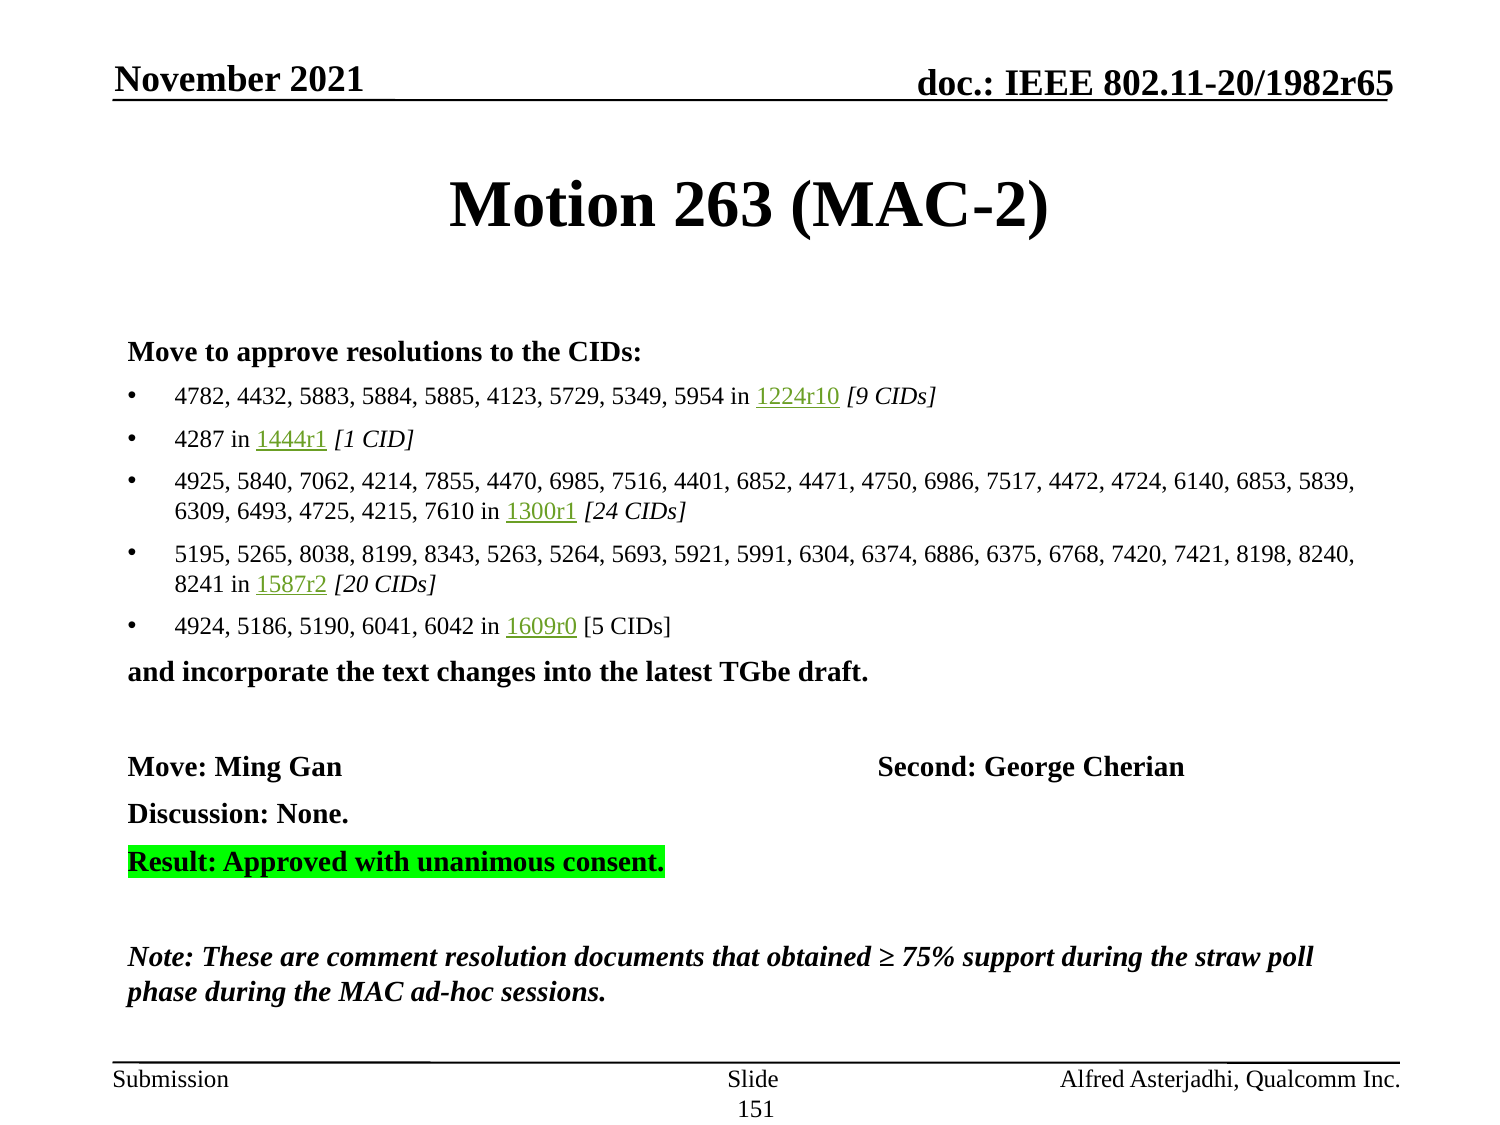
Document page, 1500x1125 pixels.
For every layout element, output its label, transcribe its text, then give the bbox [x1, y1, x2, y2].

slide_number Slide 151 [712, 1061, 800, 1123]
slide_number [114, 54, 423, 100]
footer Alfred Asterjadhi, Qualcomm Inc. [878, 1061, 1402, 1093]
title Motion 263 (MAC-2) [112, 112, 1388, 288]
list Move to approve resolutions to the CIDs: 4782, 4432, 5883, 5884, 5885, 4123, 5729, 5349, 5954 in 1224r10 [9 CIDs] 4287 in 1444r1 [1 CID] 4925, 5840, 7062, 4214, 7855, 4470, 6985, 7516, 4401, 6852, 4471, 4750, 6986, 7517, 4472, 4724, 6140, 6853, 5839, 6309, 6493, 4725, 4215, 7610 in 1300r1 [24 CIDs] 5195, 5265, 8038, 8199, 8343, 5263, 5264, 5693, 5921, 5991, 6304, 6374, 6886, 6375, 6768, 7420, 7421, 8198, 8240, 8241 in 1587r2 [20 CIDs] 4924, 5186, 5190, 6041, 6042 in 1609r0 [5 CIDs] and incorporate the text changes into the latest TGbe draft. Move: Ming Gan Second: George Cherian Discussion: None. Result: Approved with unanimous consent. Note: These are comment resolution documents that obtained ≥ 75% support during the straw poll phase during the MAC ad-hoc sessions. [112, 324, 1388, 1063]
